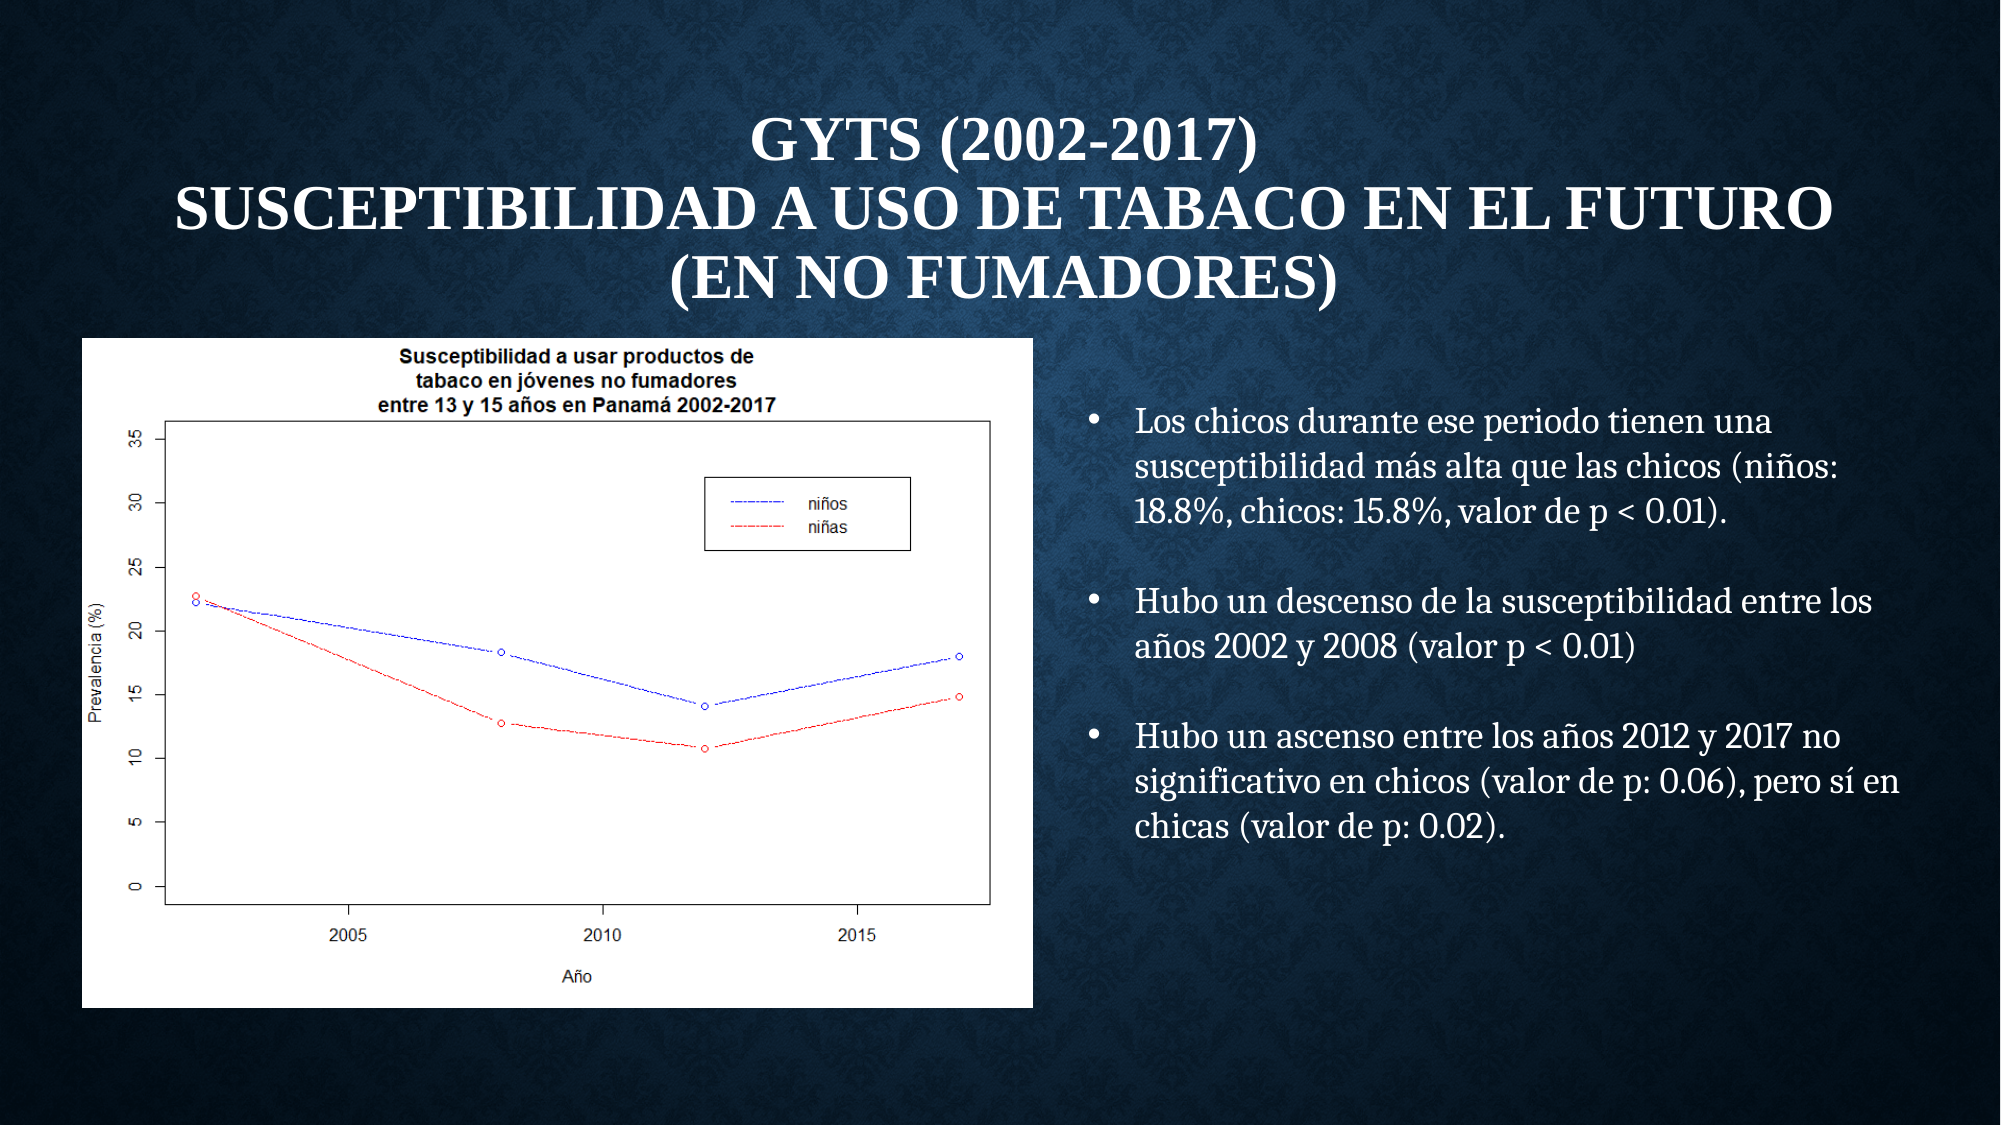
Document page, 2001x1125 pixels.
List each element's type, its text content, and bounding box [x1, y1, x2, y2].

text_box GYTS (2002-2017) SUSCEPTIBILIDAD A USO DE TABACO EN EL FUTURO (EN NO FUMADORES) [155, 99, 1854, 318]
text_box Los chicos durante ese periodo tienen una susceptibilidad más alta que las chicos (niños: 18.8%, chicos: 15.8%, valor de p < 0.01). Hubo un descenso de la susceptibilidad entre los años 2002 y 2008 (valor p < 0.01) Hubo un ascenso entre los años 2012 y 2017 no significativo en chicos (valor de p: 0.06), pero sí en chicas (valor de p: 0.02). [1072, 388, 1960, 859]
picture [0, 0, 2001, 1125]
